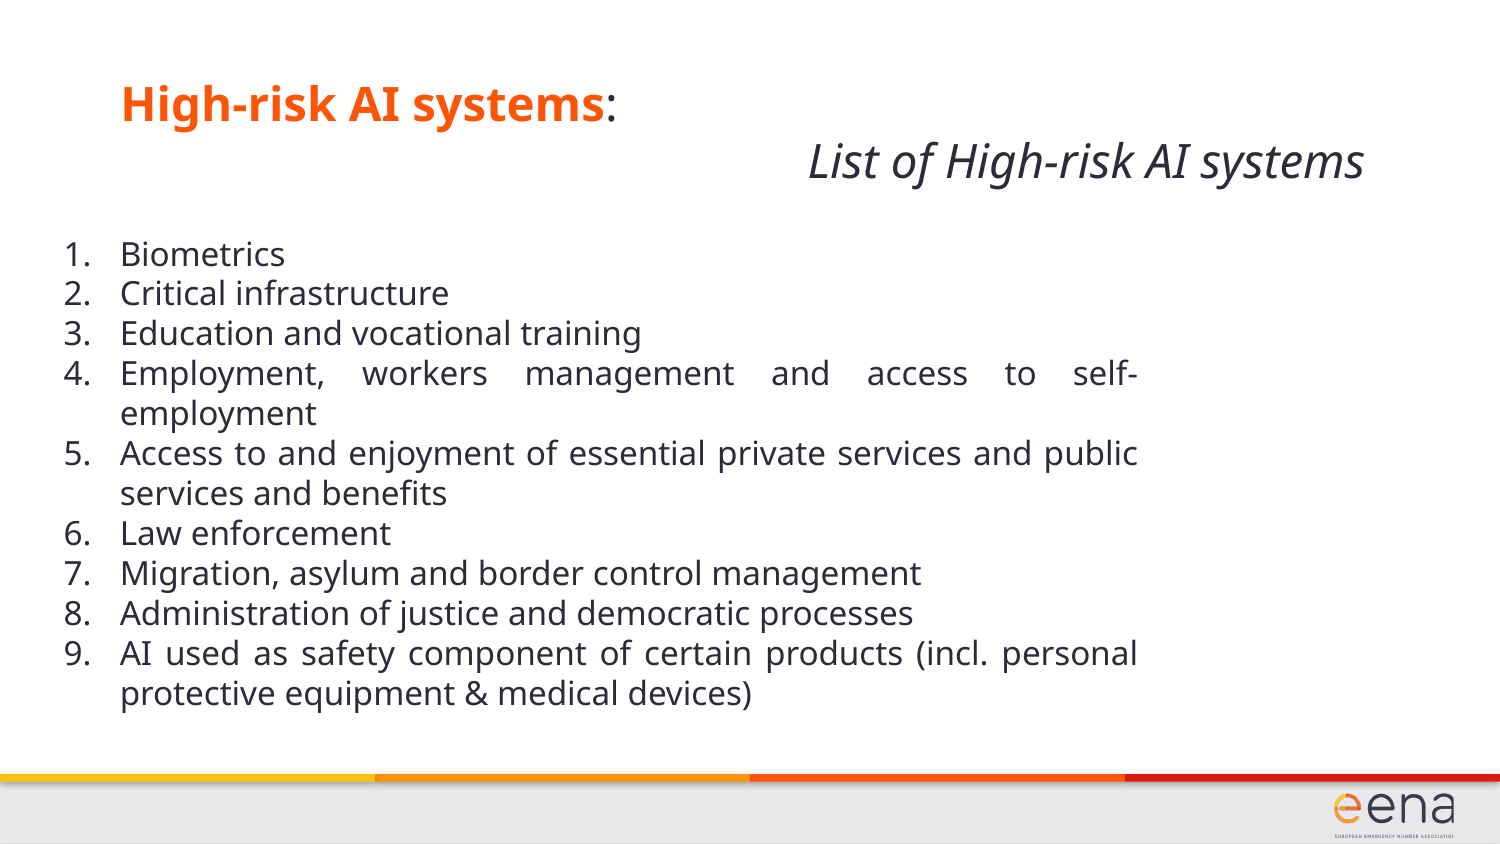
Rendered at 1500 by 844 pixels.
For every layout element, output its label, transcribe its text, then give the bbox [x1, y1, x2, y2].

text_box High-risk AI systems: List of High-risk AI systems [105, 66, 1381, 197]
text_box Biometrics Critical infrastructure Education and vocational training Employment, workers management and access to self-employment Access to and enjoyment of essential private services and public services and benefits Law enforcement Migration, asylum and border control management Administration of justice and democratic processes AI used as safety component of certain products (incl. personal protective equipment & medical devices) [48, 225, 1155, 720]
